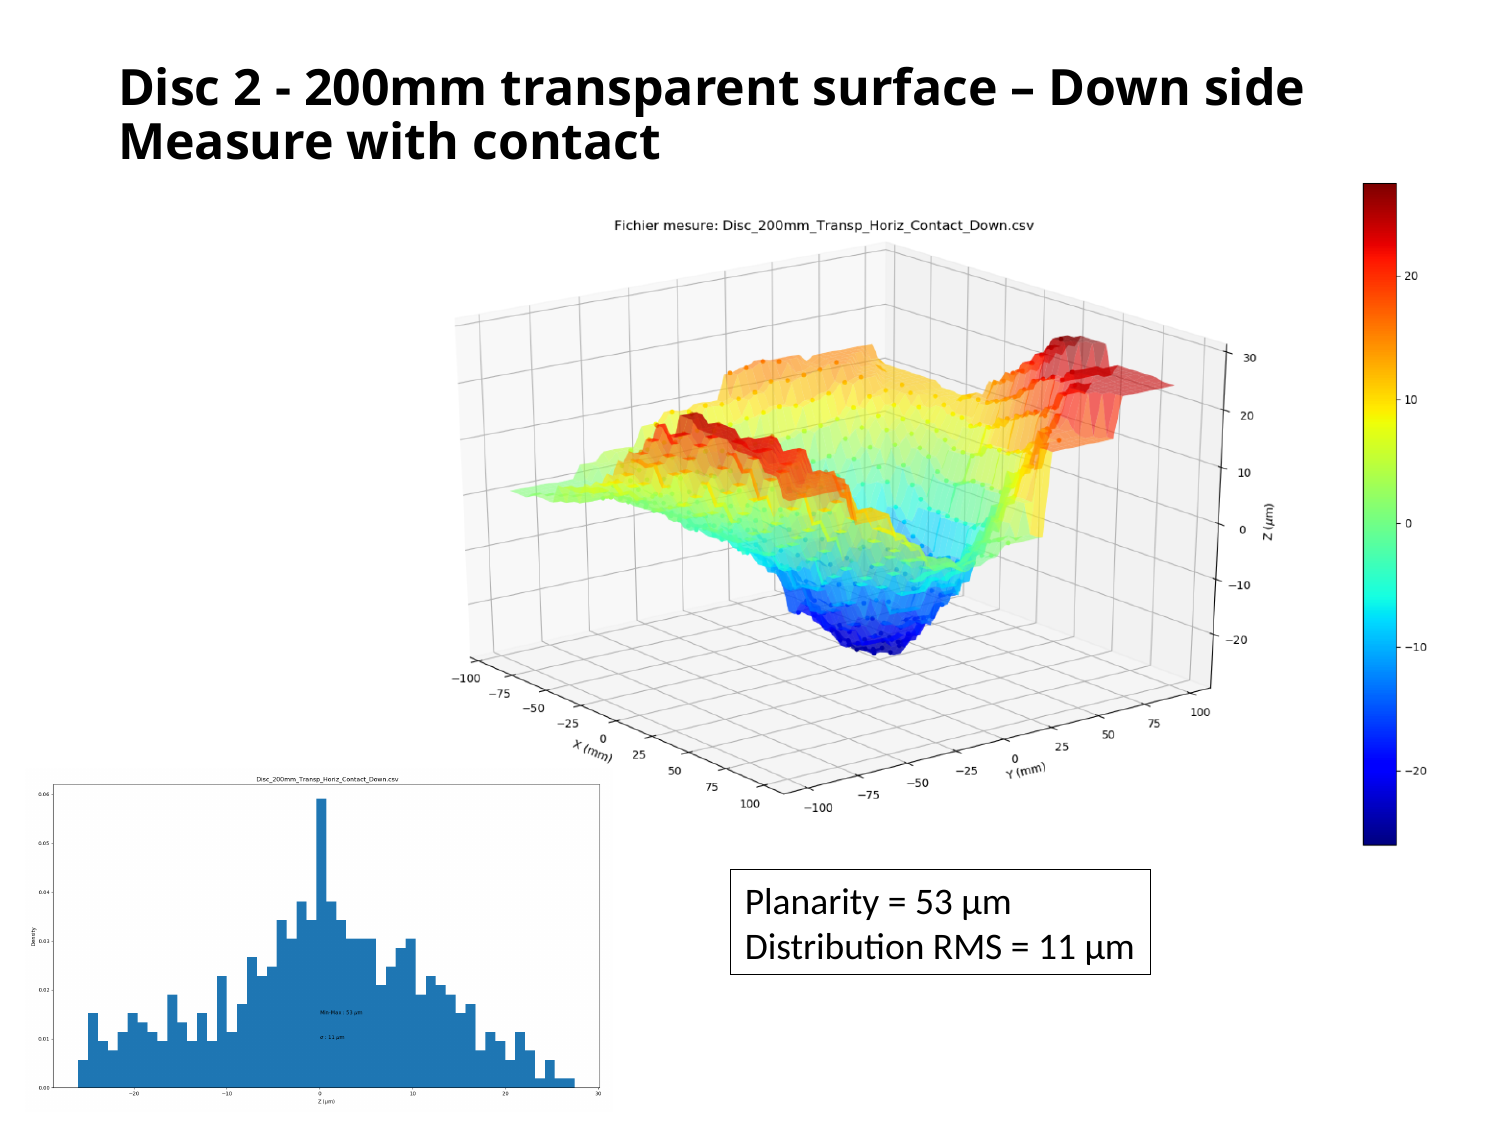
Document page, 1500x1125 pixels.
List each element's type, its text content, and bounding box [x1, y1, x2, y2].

text_box Planarity = 53 µm Distribution RMS = 11 µm [730, 869, 1151, 975]
title Disc 2 - 200mm transparent surface – Down side Measure with contact [103, 59, 1397, 174]
picture [25, 173, 1446, 1112]
